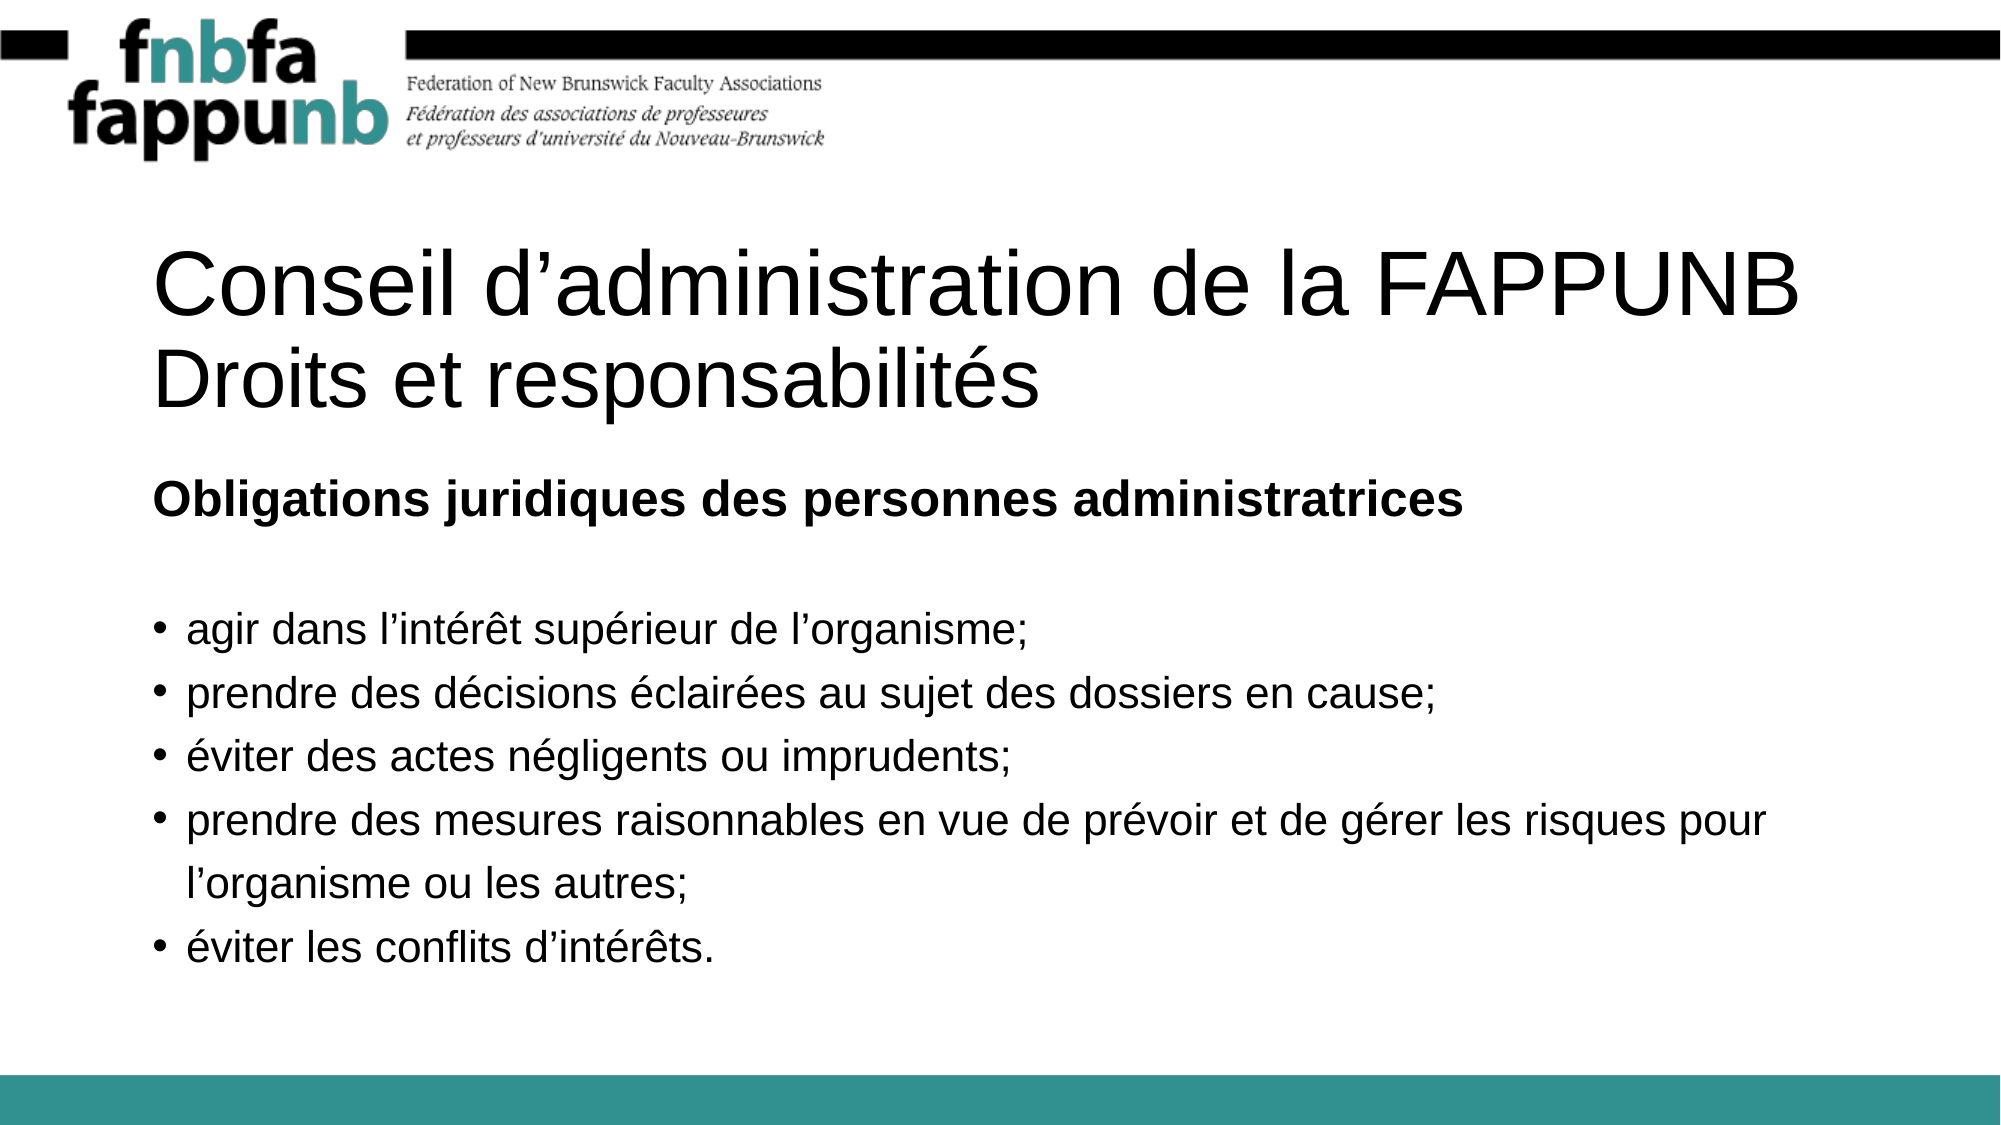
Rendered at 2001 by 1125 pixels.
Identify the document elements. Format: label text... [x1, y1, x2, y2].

title Conseil d’administration de la FAPPUNB Droits et responsabilités [137, 221, 1863, 440]
picture [0, 0, 2001, 1125]
list Obligations juridiques des personnes administratrices agir dans l’intérêt supérieur de l’organisme; prendre des décisions éclairées au sujet des dossiers en cause; éviter des actes négligents ou imprudents; prendre des mesures raisonnables en vue de prévoir et de gérer les risques pour l’organisme ou les autres; éviter les conflits d’intérêts. [137, 445, 1863, 984]
